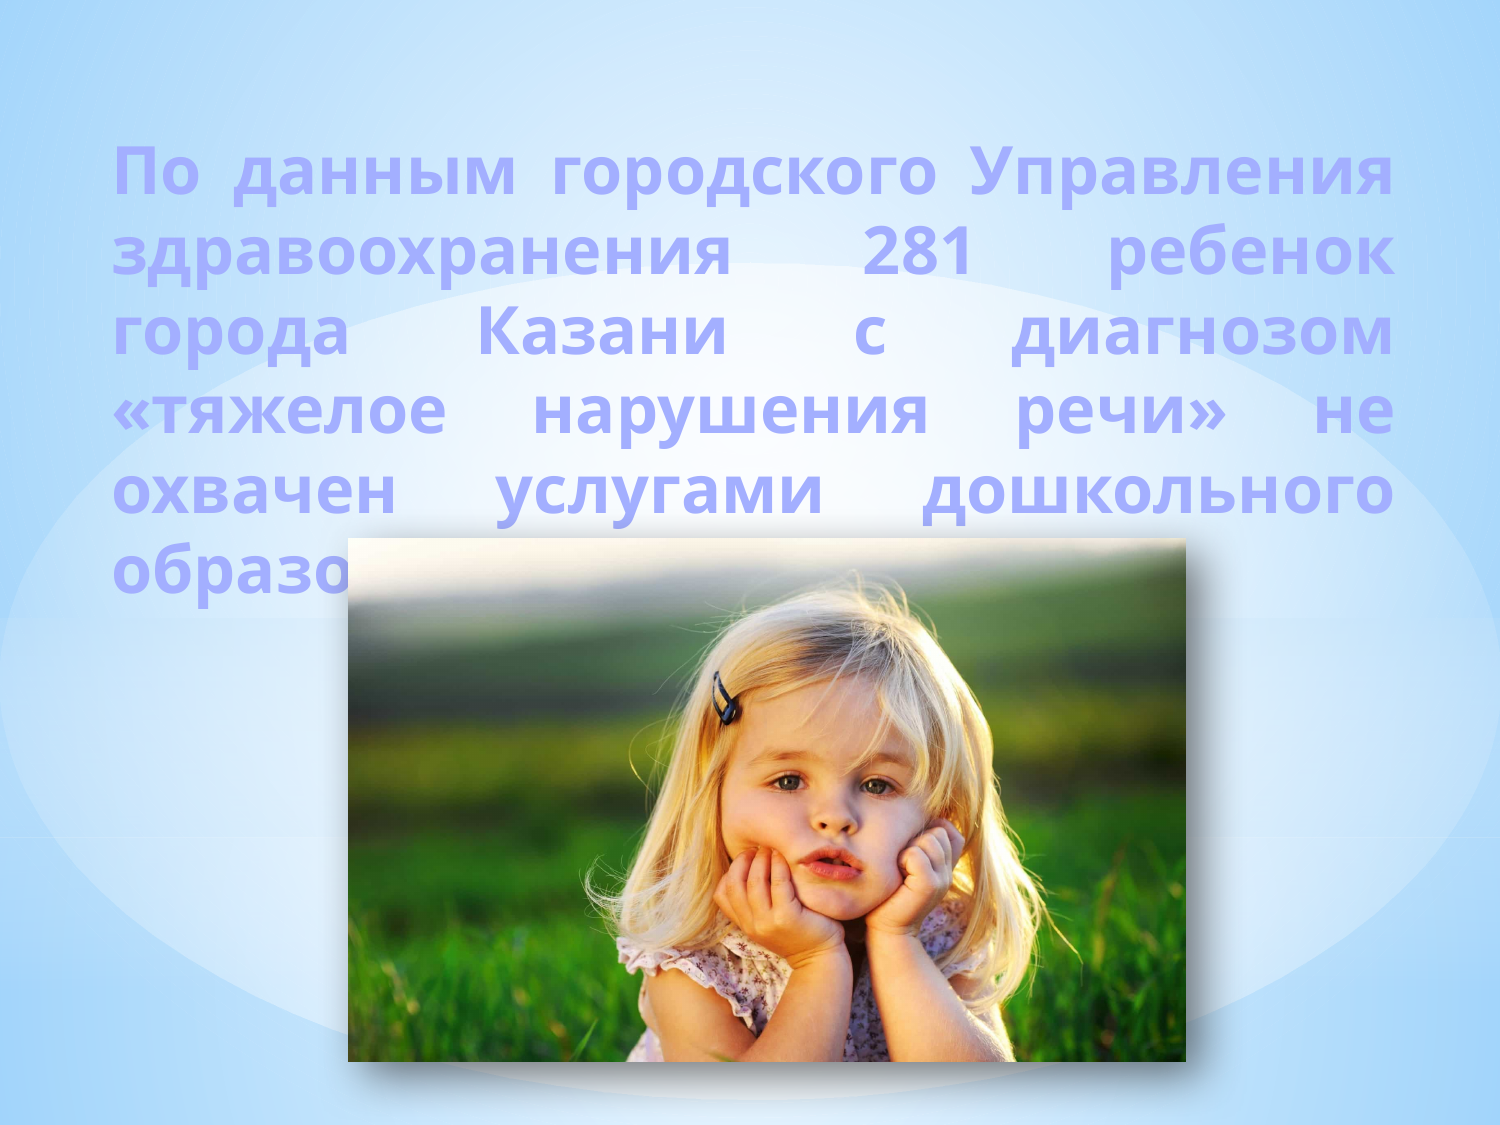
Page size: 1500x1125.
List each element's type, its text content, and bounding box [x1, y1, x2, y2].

picture [348, 538, 1186, 1063]
list По данным городского Управления здравоохранения 281 ребенок города Казани с диагнозом «тяжелое нарушения речи» не охвачен услугами дошкольного образования [88, 120, 1412, 693]
